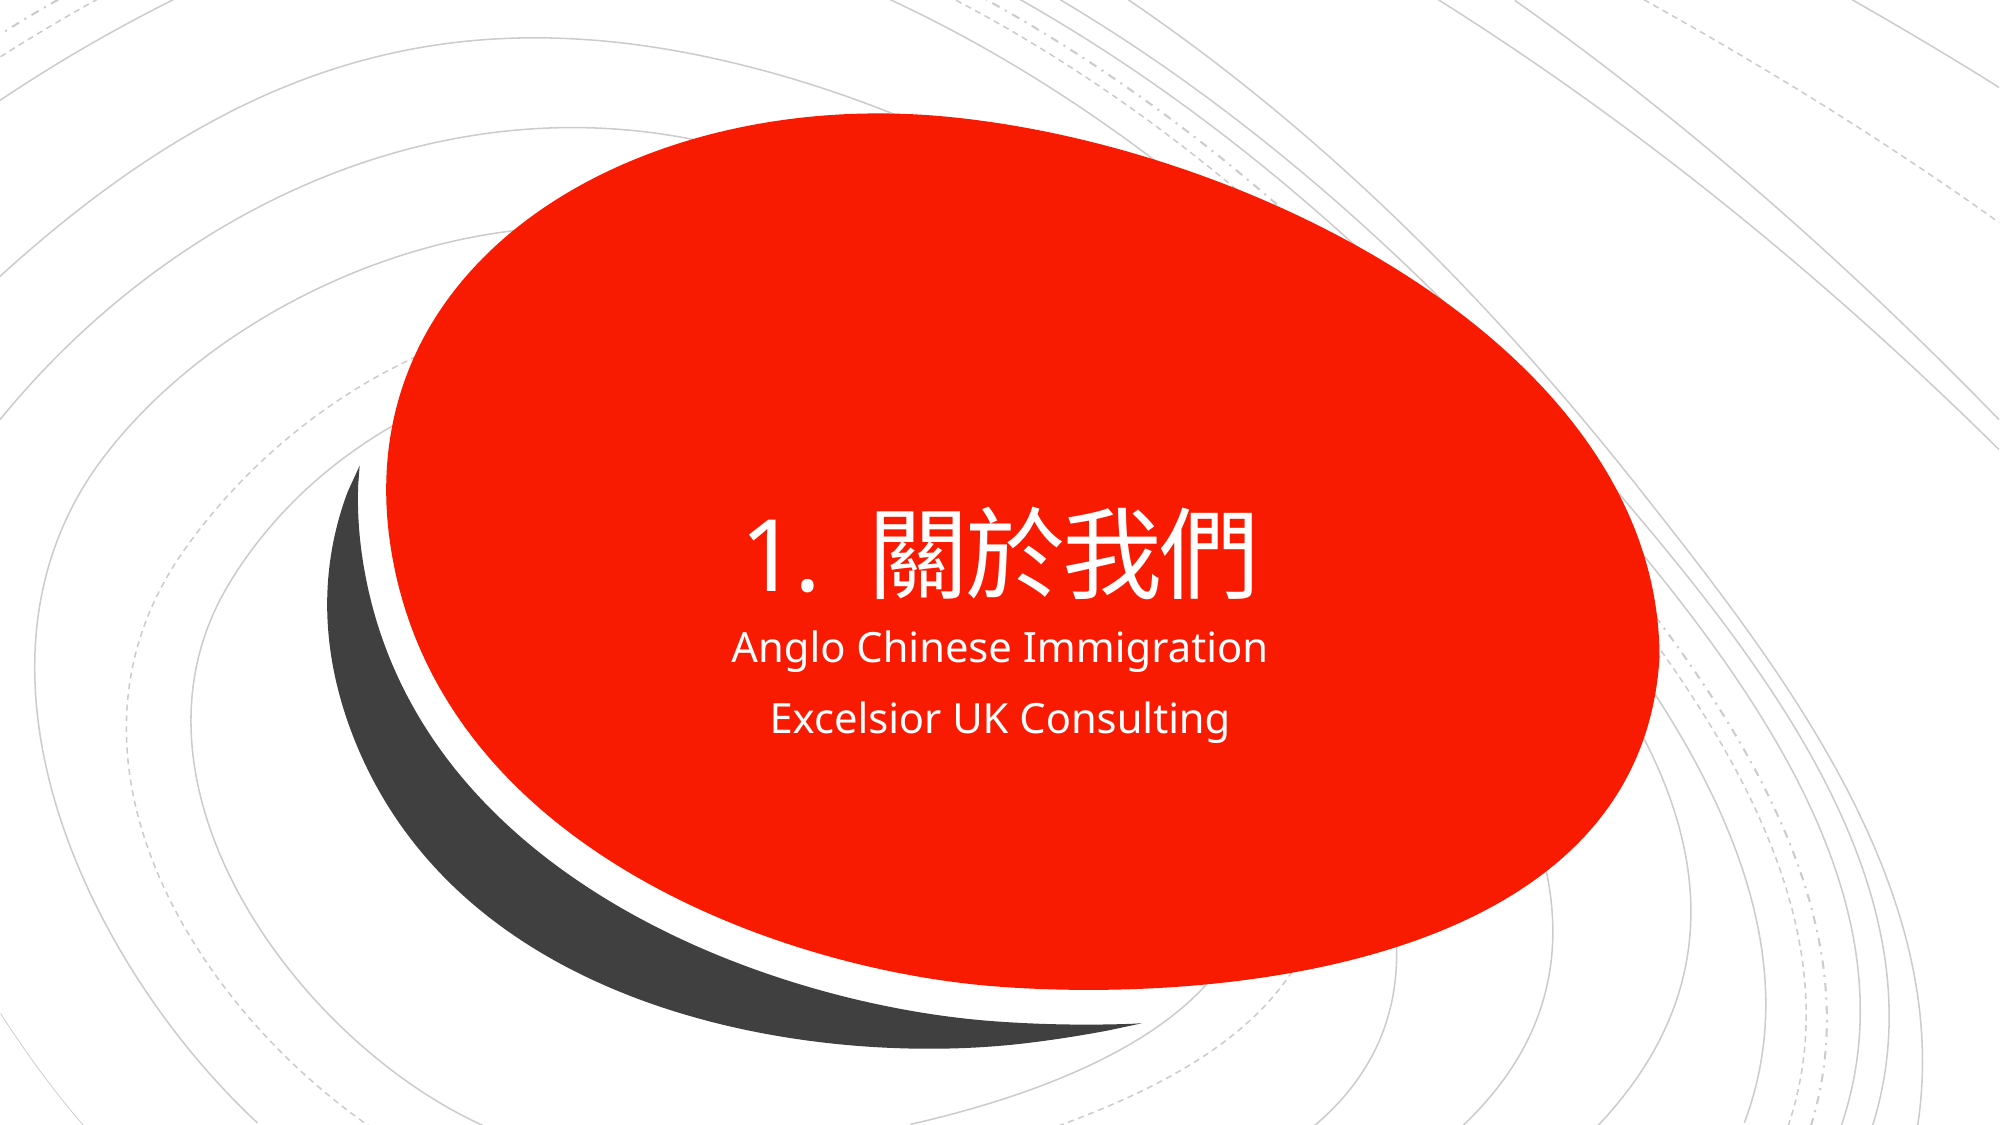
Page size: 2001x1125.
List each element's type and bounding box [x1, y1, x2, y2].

text_box [0, 0, 2000, 1125]
